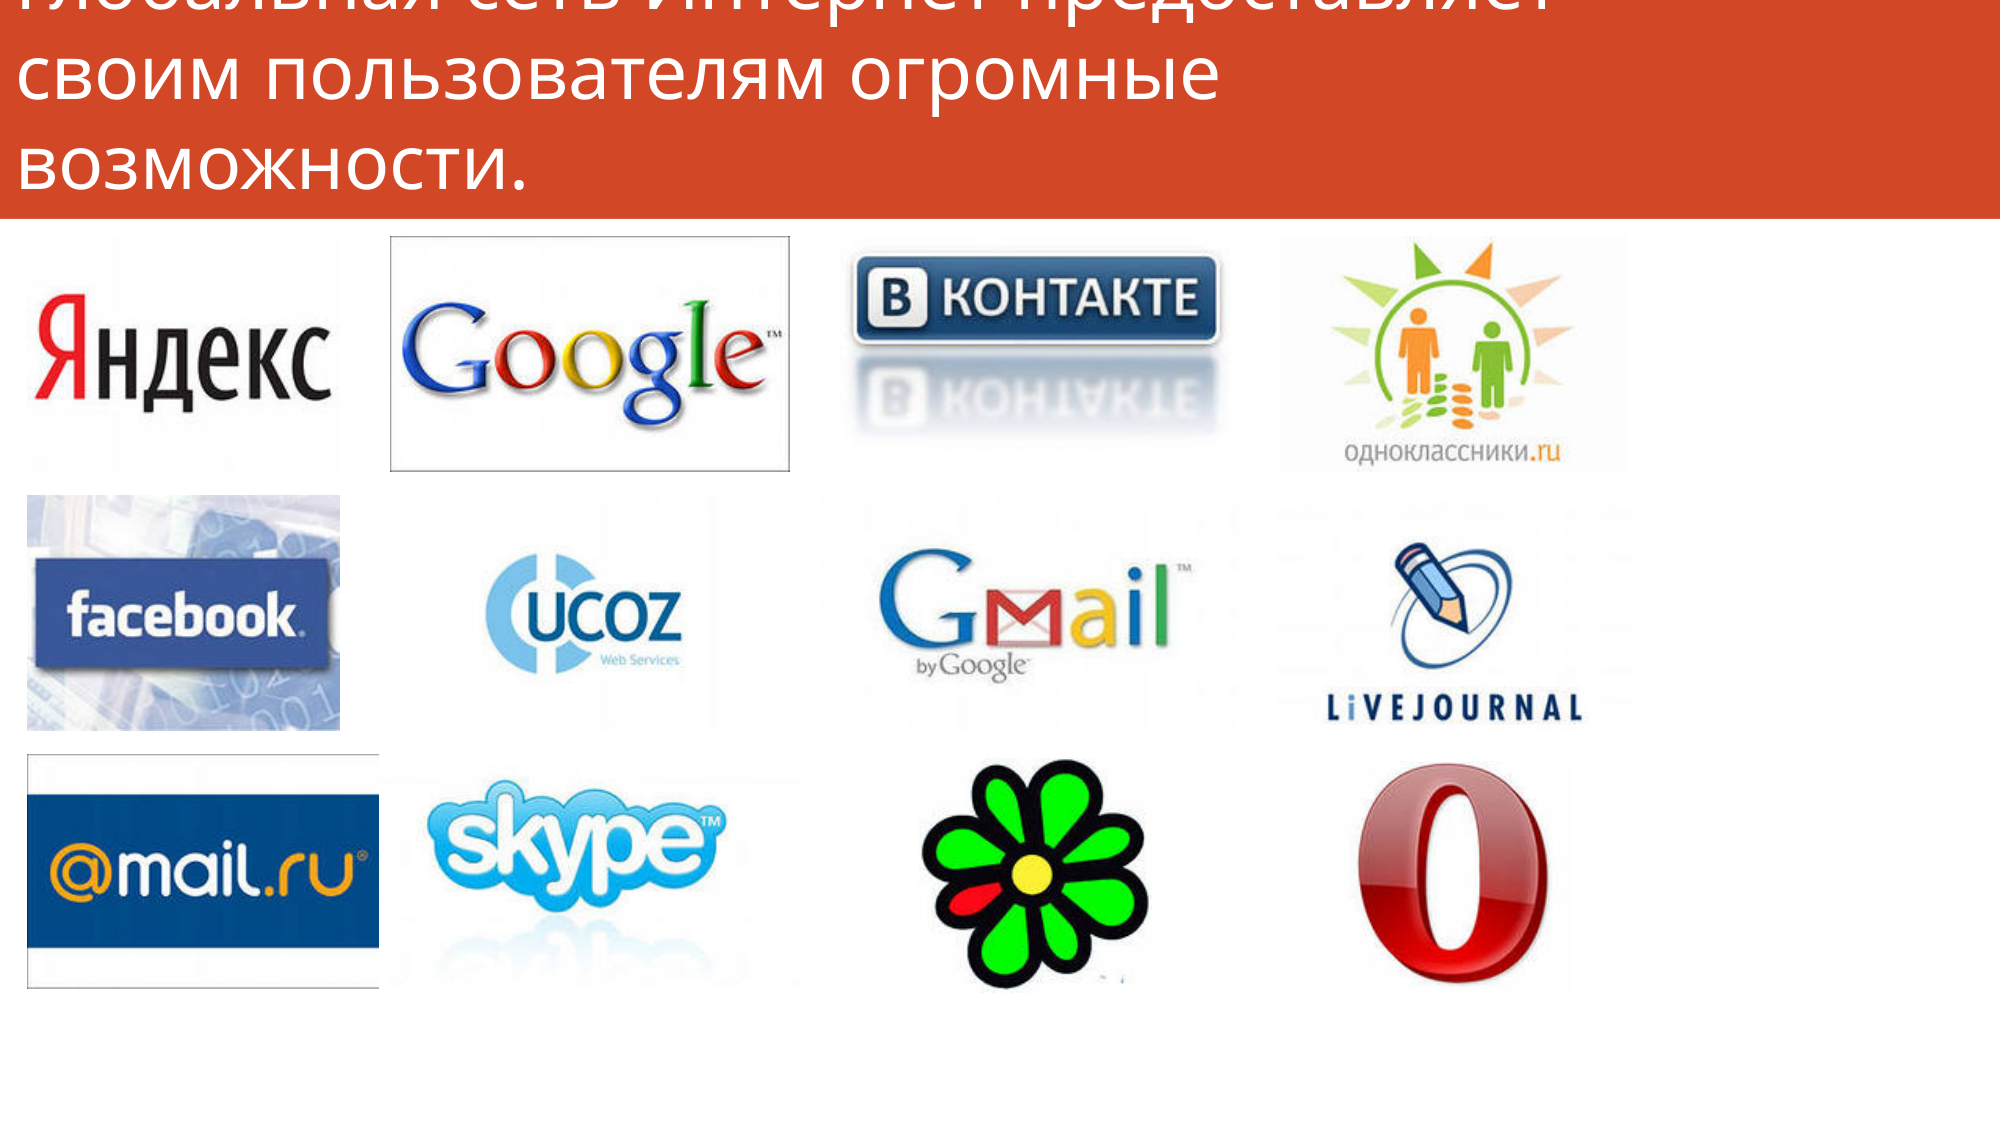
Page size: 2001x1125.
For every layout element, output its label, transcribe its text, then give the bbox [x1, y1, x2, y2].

picture [433, 495, 747, 731]
picture [840, 236, 1231, 472]
picture [919, 758, 1152, 993]
title Глобальная сеть Интернет предоставляет своим пользователям огромные возможности. [0, 14, 1764, 213]
picture [27, 495, 340, 731]
picture [27, 236, 340, 472]
picture [1281, 236, 1628, 472]
picture [1277, 499, 1632, 734]
picture [390, 236, 790, 472]
picture [809, 495, 1262, 731]
picture [1337, 761, 1572, 997]
picture [27, 754, 801, 990]
